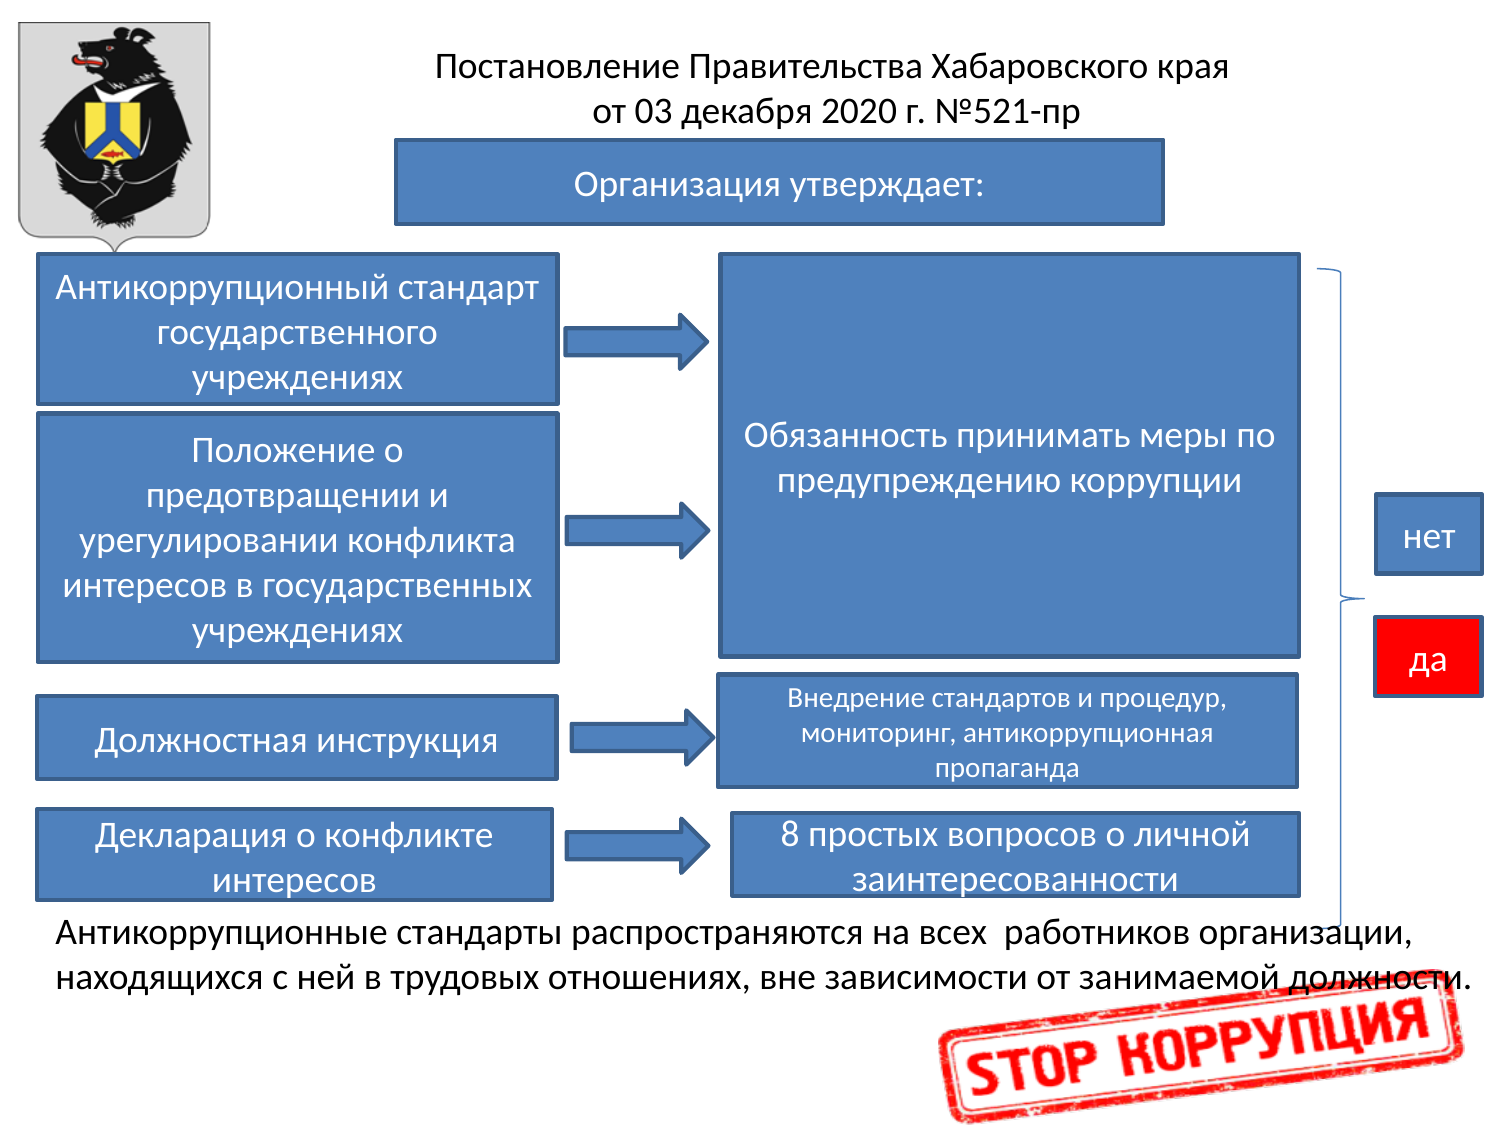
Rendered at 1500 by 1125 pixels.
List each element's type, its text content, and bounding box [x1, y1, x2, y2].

text_box [564, 501, 711, 560]
text_box Положение о предотвращении и урегулировании конфликта интересов в государственных учреждениях [36, 411, 560, 664]
text_box 8 простых вопросов о личной заинтересованности [730, 811, 1301, 898]
text_box Должностная инструкция [35, 694, 559, 781]
text_box Декларация о конфликте интересов [35, 807, 554, 902]
text_box [569, 708, 716, 767]
text_box [564, 816, 711, 875]
text_box Антикоррупционный стандарт государственного учреждениях [36, 252, 560, 406]
text_box да [1373, 615, 1484, 698]
text_box Организация утверждает: [394, 138, 1165, 226]
text_box [563, 312, 710, 371]
text_box Антикоррупционные стандарты распространяются на всех работников организации, находящихся с ней в трудовых отношениях, вне зависимости от занимаемой должности. [40, 899, 1489, 1005]
text_box нет [1374, 492, 1484, 576]
text_box [1316, 267, 1365, 899]
text_box Внедрение стандартов и процедур, мониторинг, антикоррупционная пропаганда [716, 672, 1299, 789]
text_box Обязанность принимать меры по предупреждению коррупции [718, 252, 1301, 659]
text_box Постановление Правительства Хабаровского края от 03 декабря 2020 г. №521-пр [336, 33, 1329, 139]
picture [938, 969, 1465, 1125]
picture [17, 21, 211, 259]
